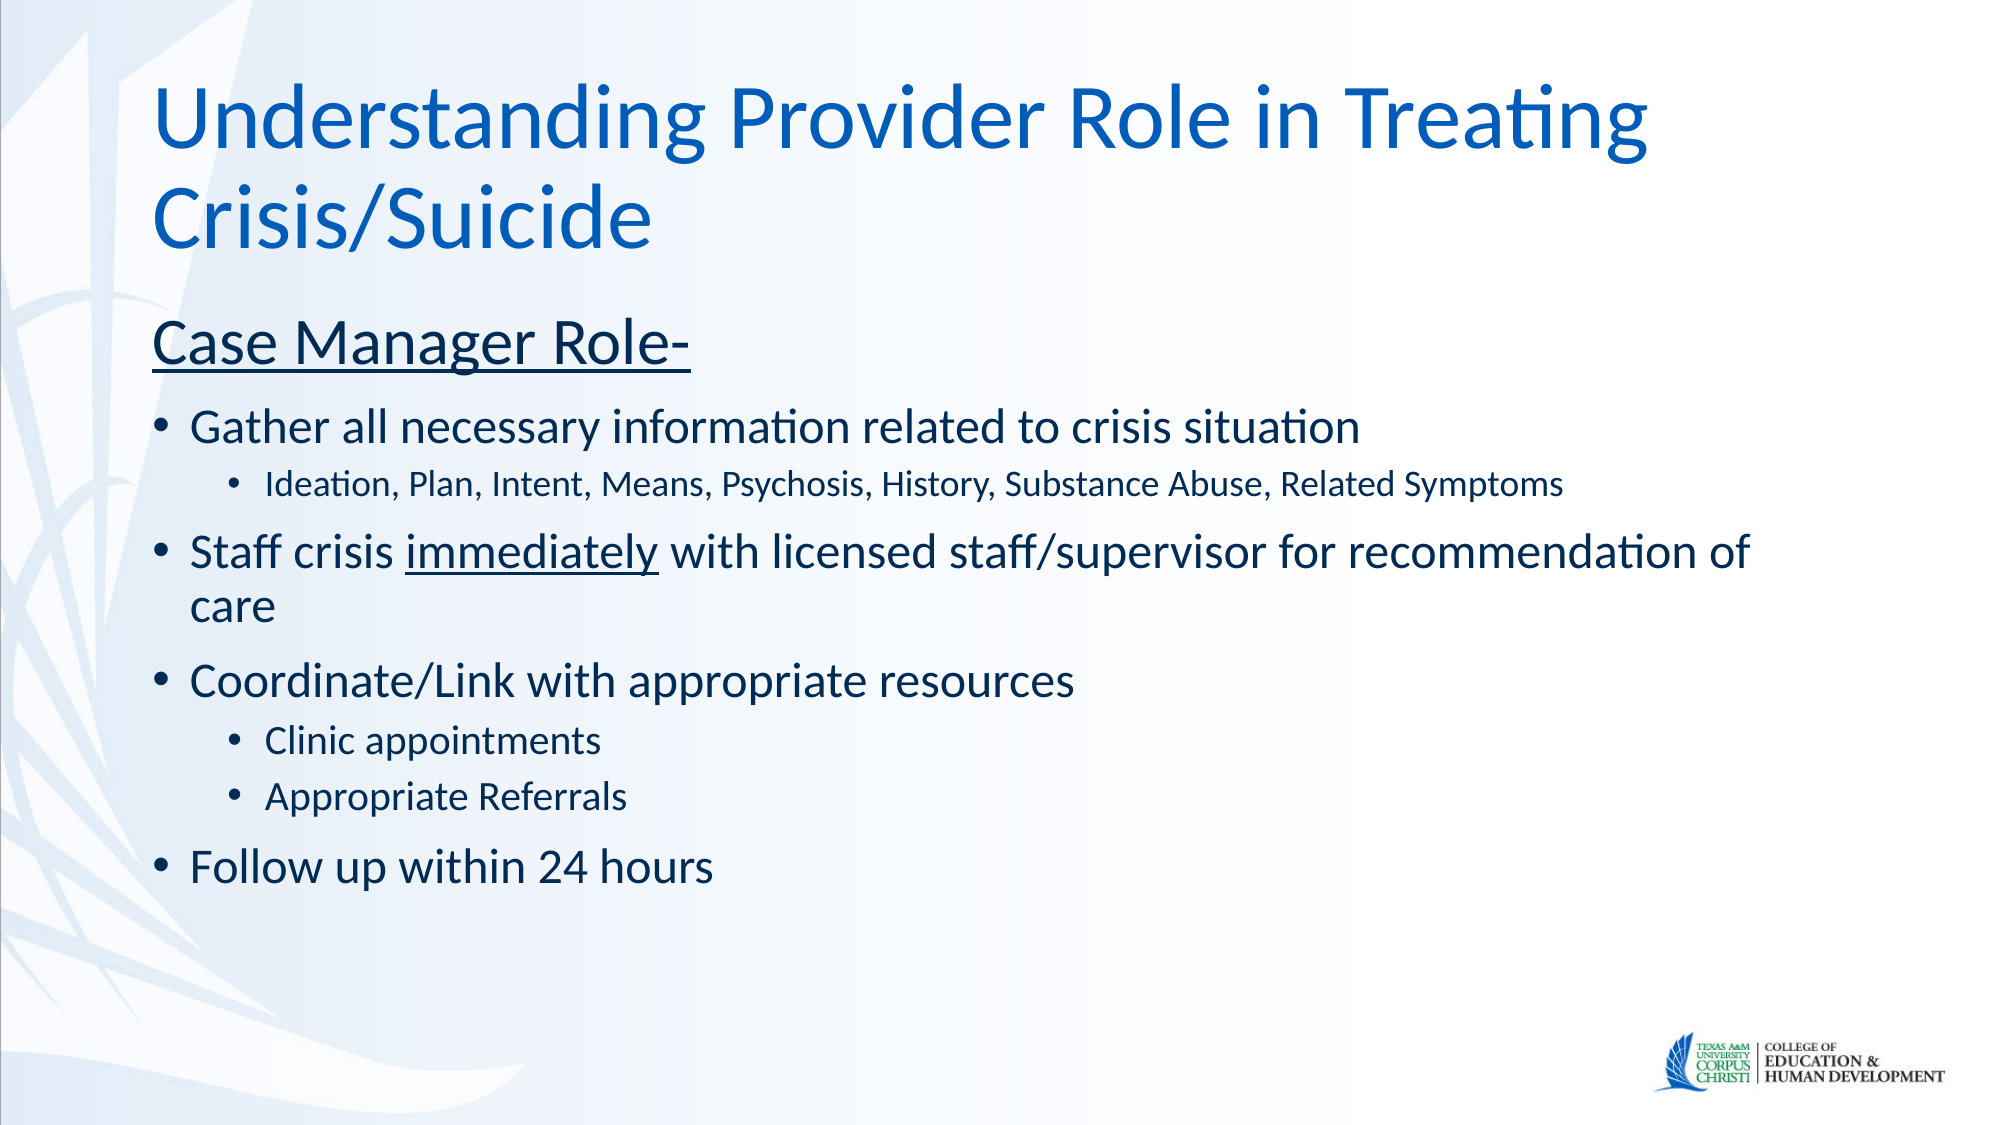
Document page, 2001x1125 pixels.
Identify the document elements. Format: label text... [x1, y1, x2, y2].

title Understanding Provider Role in Treating Crisis/Suicide [137, 59, 1863, 278]
picture [0, 0, 2000, 1125]
list Case Manager Role- Gather all necessary information related to crisis situation Ideation, Plan, Intent, Means, Psychosis, History, Substance Abuse, Related Symptoms Staff crisis immediately with licensed staff/supervisor for recommendation of care Coordinate/Link with appropriate resources Clinic appointments Appropriate Referrals Follow up within 24 hours [137, 299, 1863, 1014]
